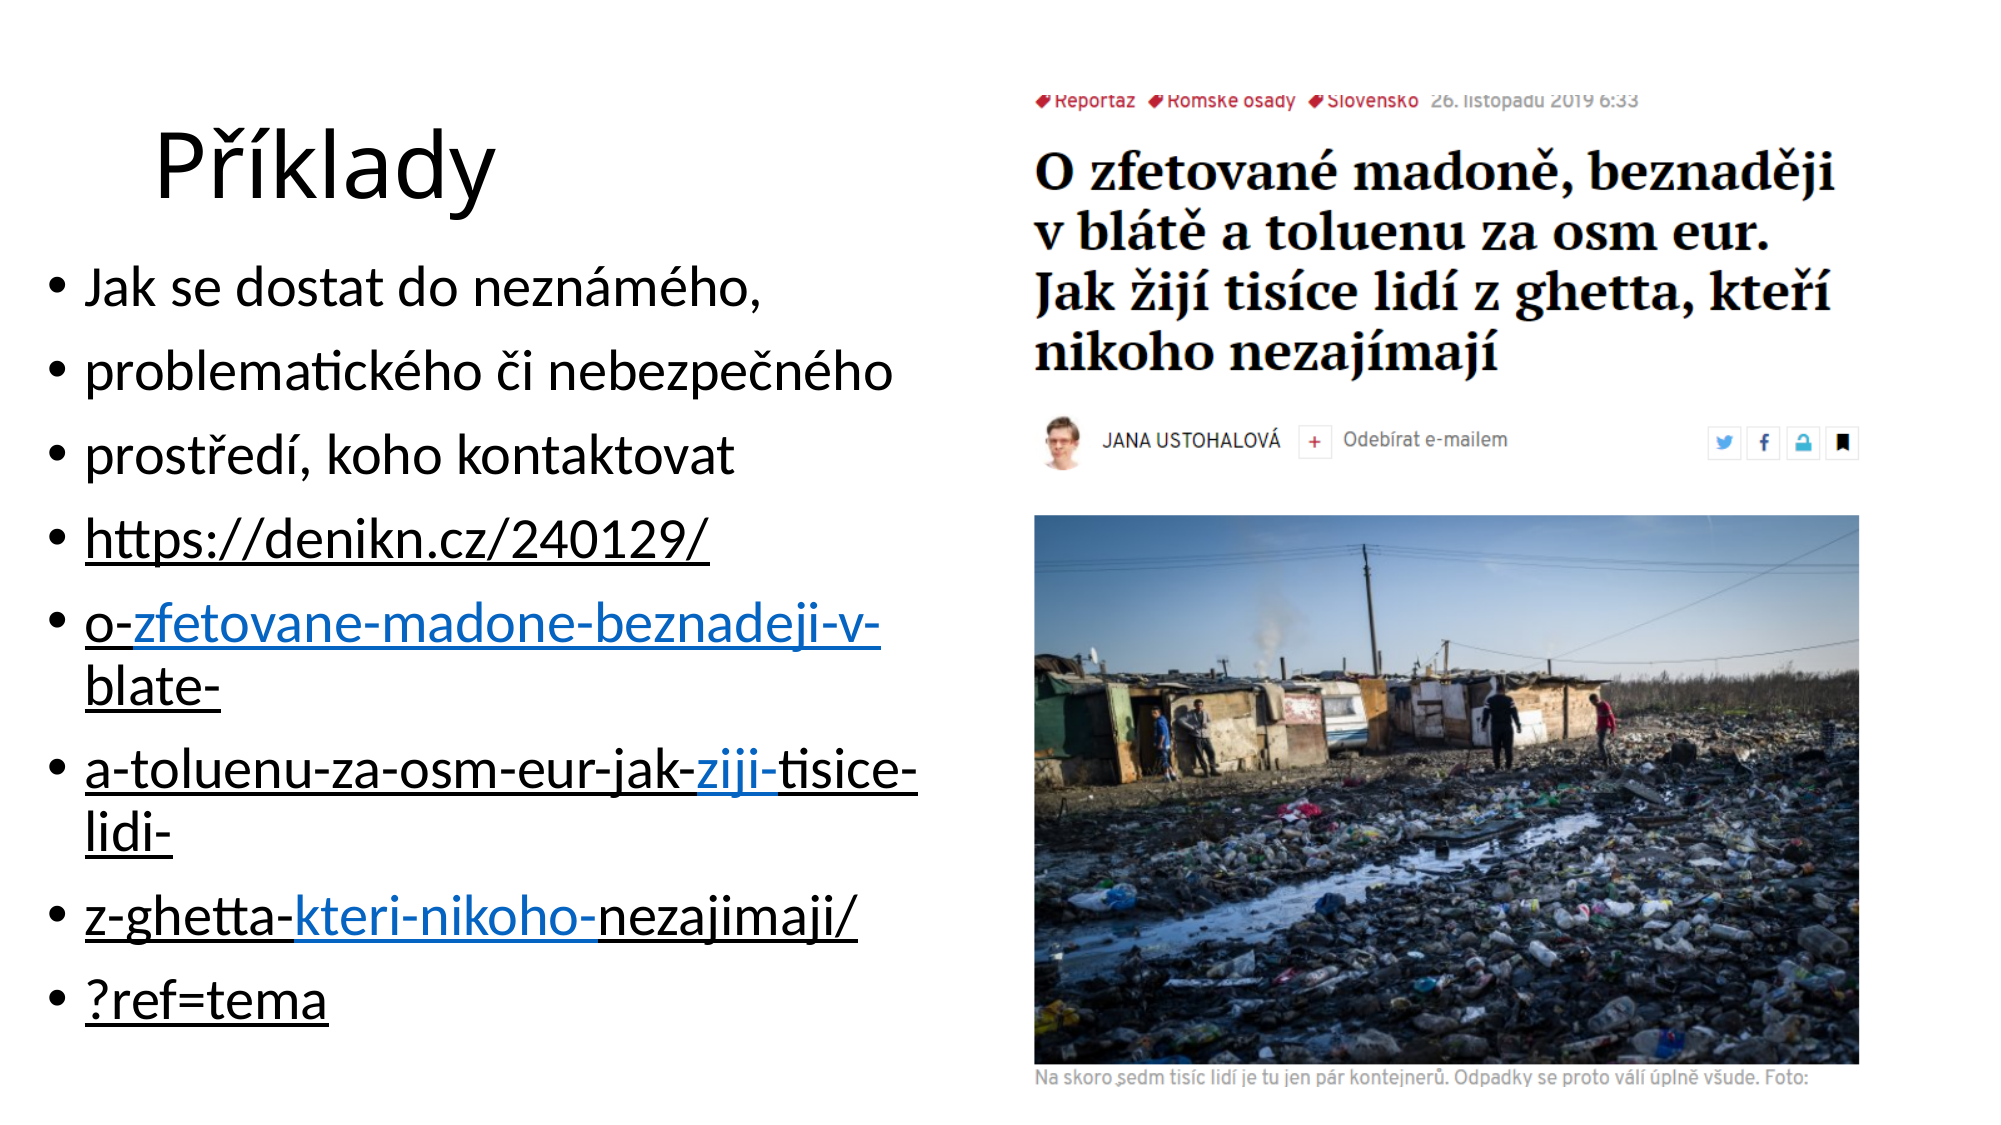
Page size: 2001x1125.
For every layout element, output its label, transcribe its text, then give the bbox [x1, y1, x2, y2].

list Jak se dostat do neznámého, problematického či nebezpečného prostředí, koho kontaktovat https://denikn.cz/240129/ o-zfetovane-madone-beznadeji-v-blate- a-toluenu-za-osm-eur-jak-ziji-tisice-lidi- z-ghetta-kteri-nikoho-nezajimaji/ ?ref=tema [32, 249, 1012, 1087]
title Příklady [137, 59, 1863, 249]
picture [1012, 95, 1898, 1087]
